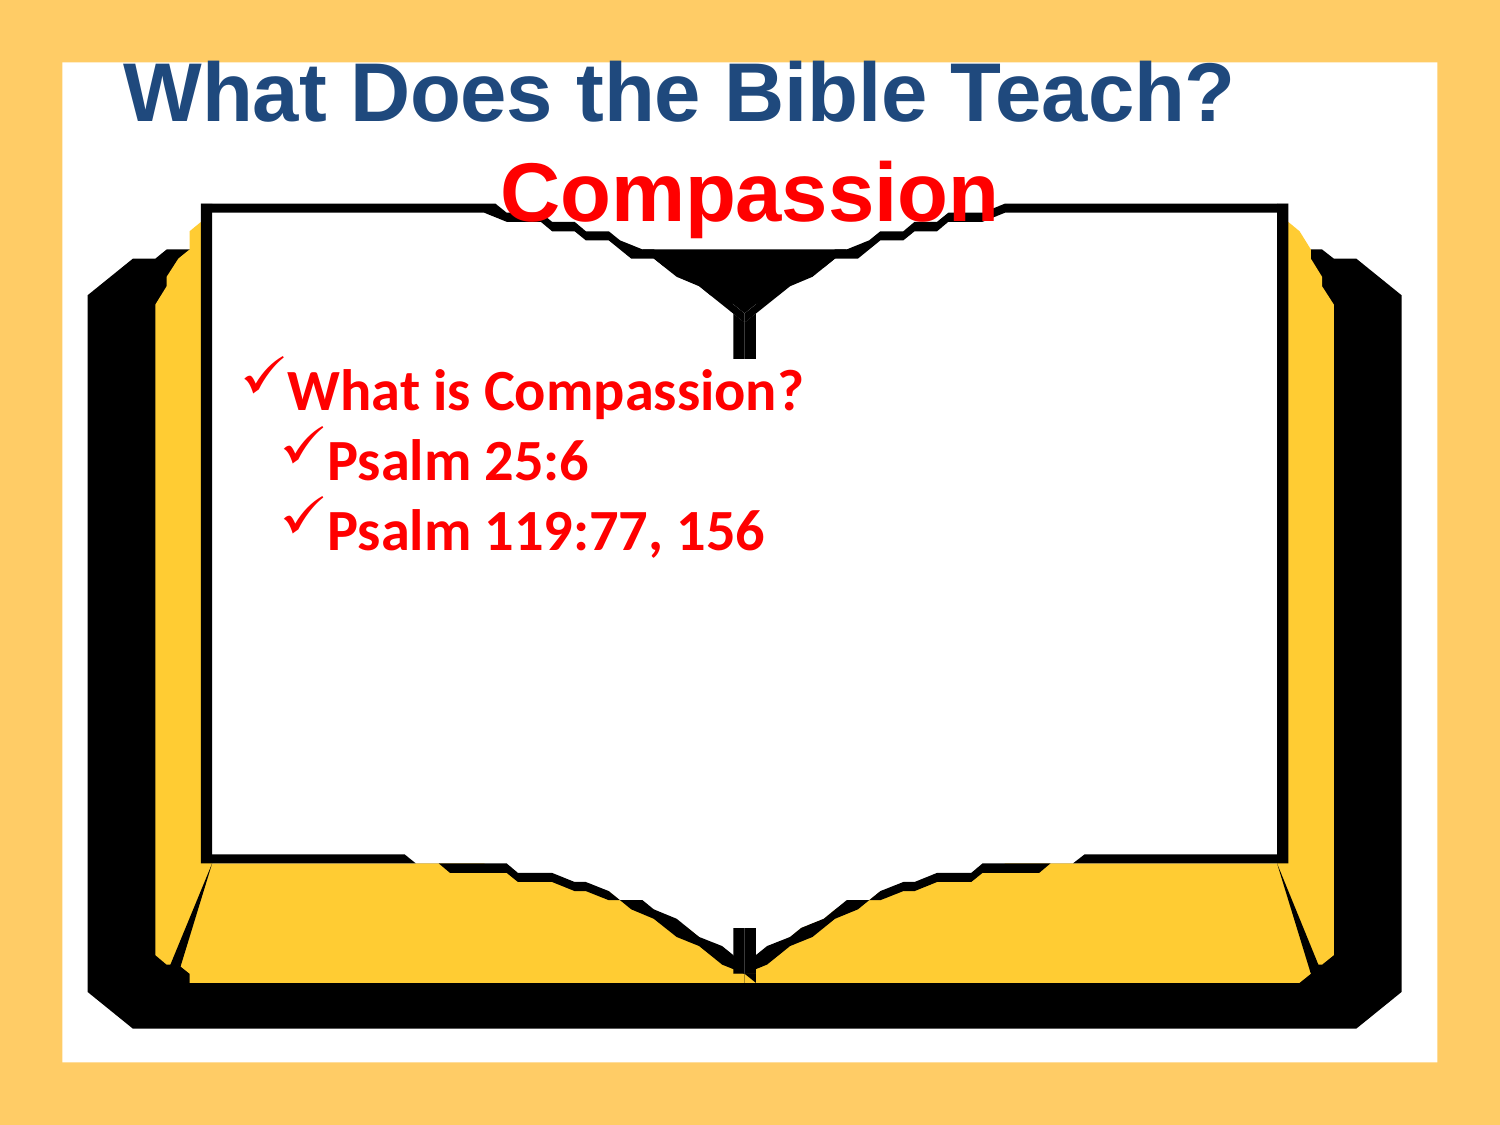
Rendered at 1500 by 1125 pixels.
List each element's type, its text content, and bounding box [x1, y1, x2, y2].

text_box [0, 0, 1500, 63]
text_box [0, 1062, 1500, 1125]
text_box What Does the Bible Teach? Compassion [74, 87, 1425, 246]
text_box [87, 203, 1413, 1038]
text_box [0, 63, 63, 1062]
text_box [1437, 63, 1500, 1062]
